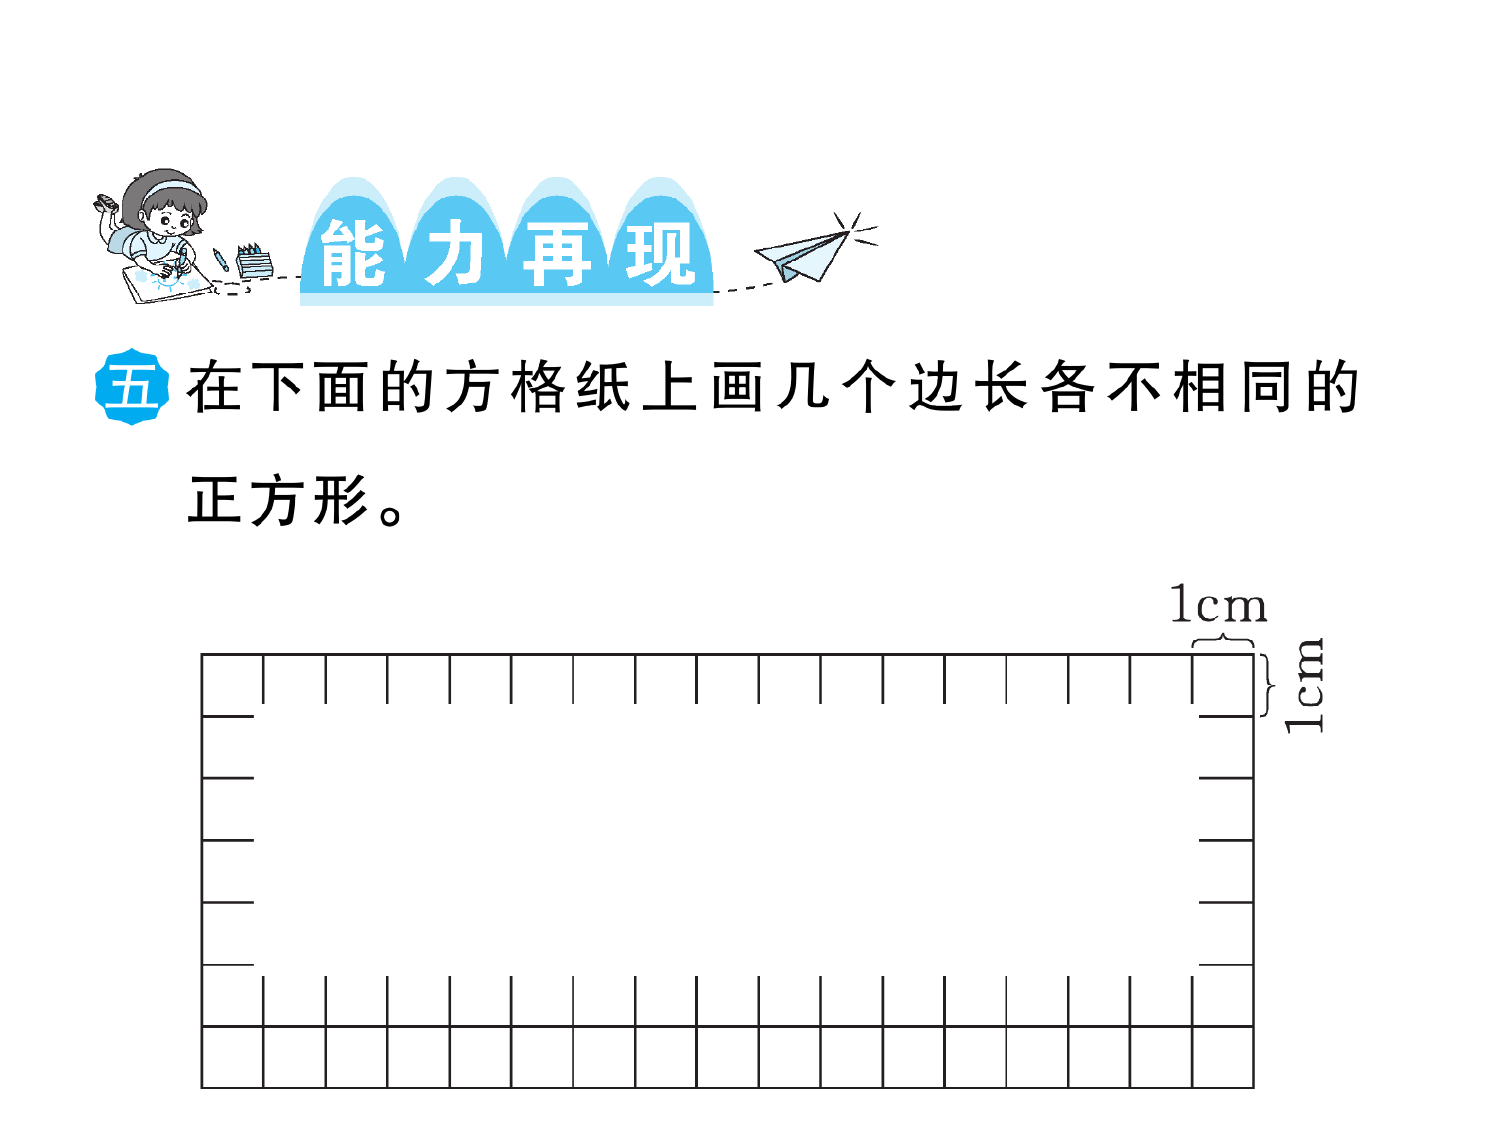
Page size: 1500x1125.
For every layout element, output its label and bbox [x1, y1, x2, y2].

picture [88, 160, 1388, 1106]
